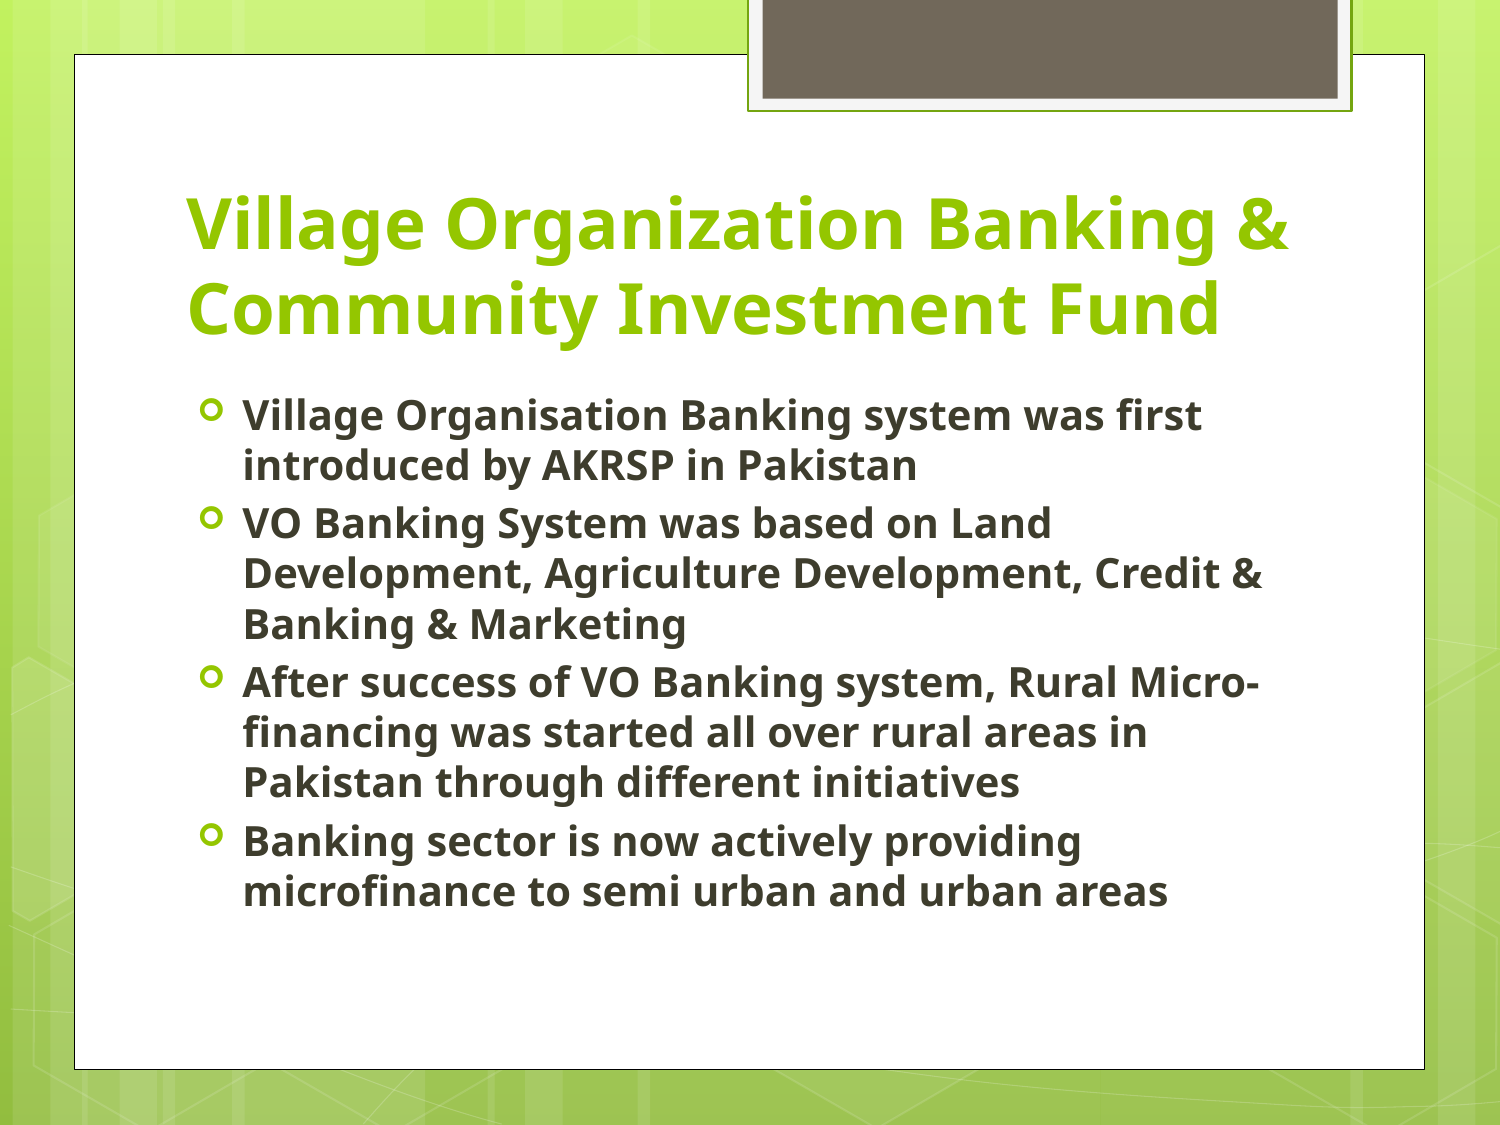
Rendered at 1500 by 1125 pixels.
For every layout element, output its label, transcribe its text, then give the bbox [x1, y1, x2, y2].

title Village Organization Banking & Community Investment Fund [171, 168, 1324, 357]
list Village Organisation Banking system was first introduced by AKRSP in Pakistan VO Banking System was based on Land Development, Agriculture Development, Credit & Banking & Marketing After success of VO Banking system, Rural Micro-financing was started all over rural areas in Pakistan through different initiatives Banking sector is now actively providing microfinance to semi urban and urban areas [171, 381, 1283, 957]
